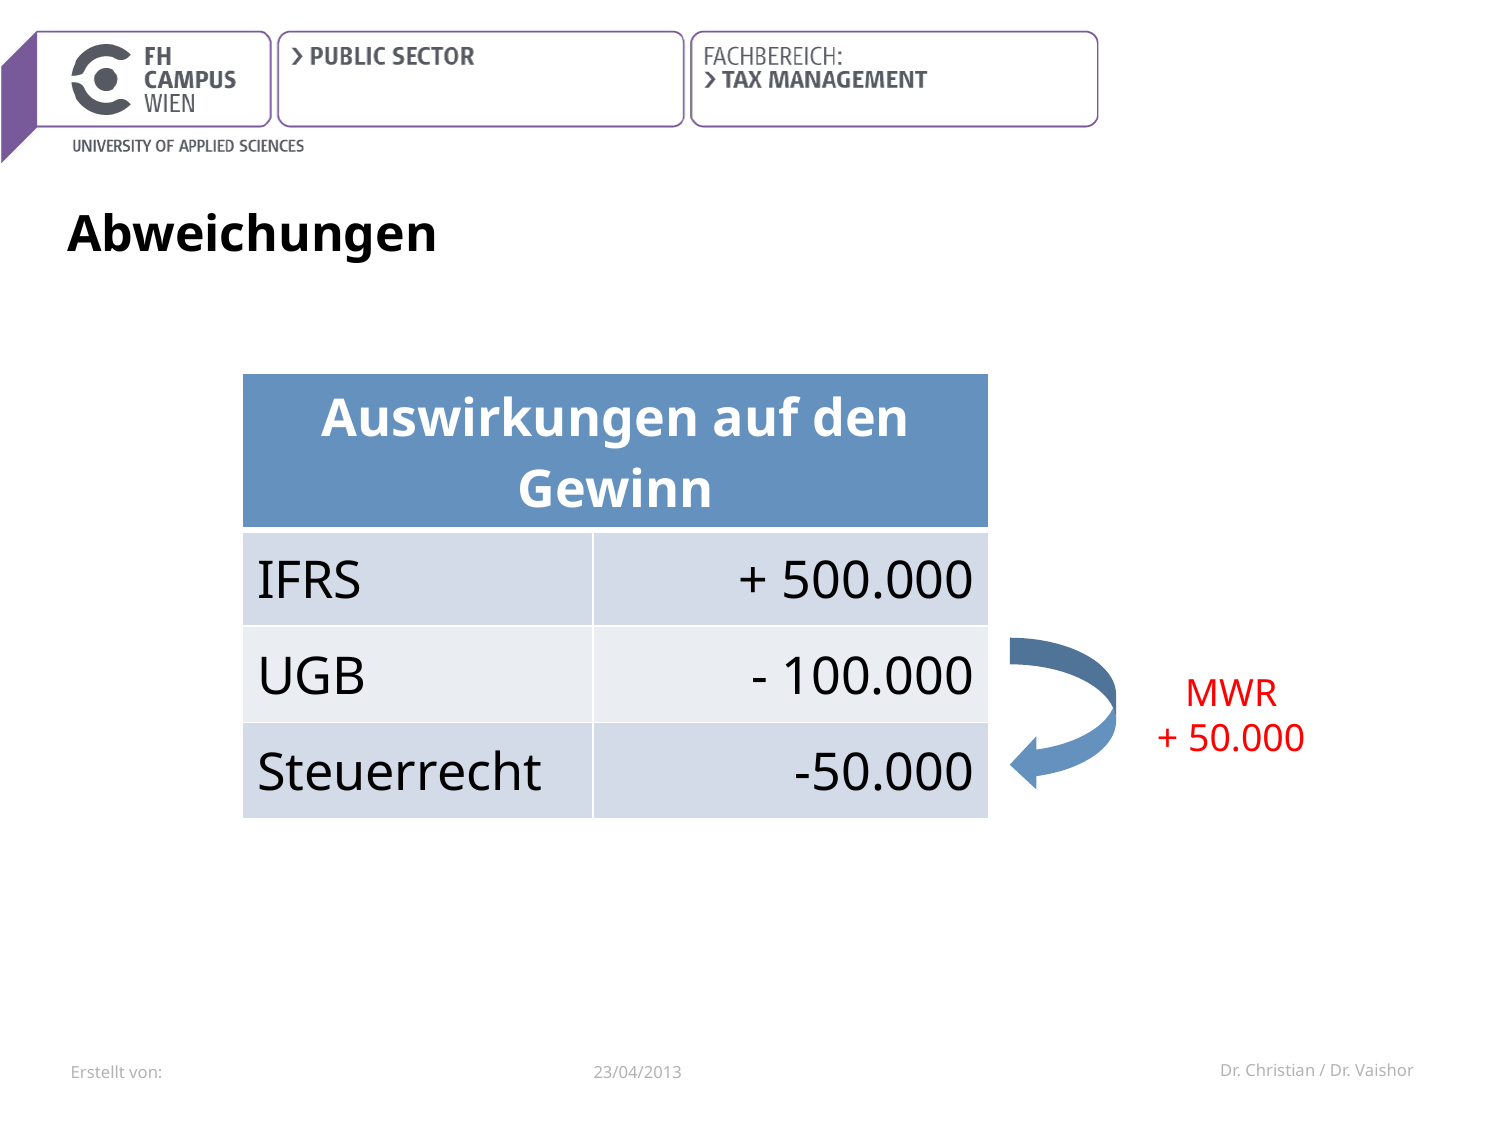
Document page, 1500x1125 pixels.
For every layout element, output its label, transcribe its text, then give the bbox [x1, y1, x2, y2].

table_cell - 100.000 [594, 627, 988, 722]
table_header Auswirkungen auf den Gewinn [243, 374, 988, 527]
picture [0, 30, 1099, 164]
title Abweichungen [67, 184, 1430, 279]
table_cell UGB [243, 627, 592, 722]
table_cell IFRS [243, 533, 592, 625]
table_cell -50.000 [594, 723, 988, 818]
text_box MWR + 50.000 [1116, 661, 1347, 767]
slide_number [578, 1049, 929, 1094]
footer Dr. Christian / Dr. Vaishor [1038, 1049, 1430, 1094]
text_box [1007, 635, 1116, 792]
table_cell Steuerrecht [243, 723, 592, 818]
table_cell + 500.000 [594, 533, 988, 625]
